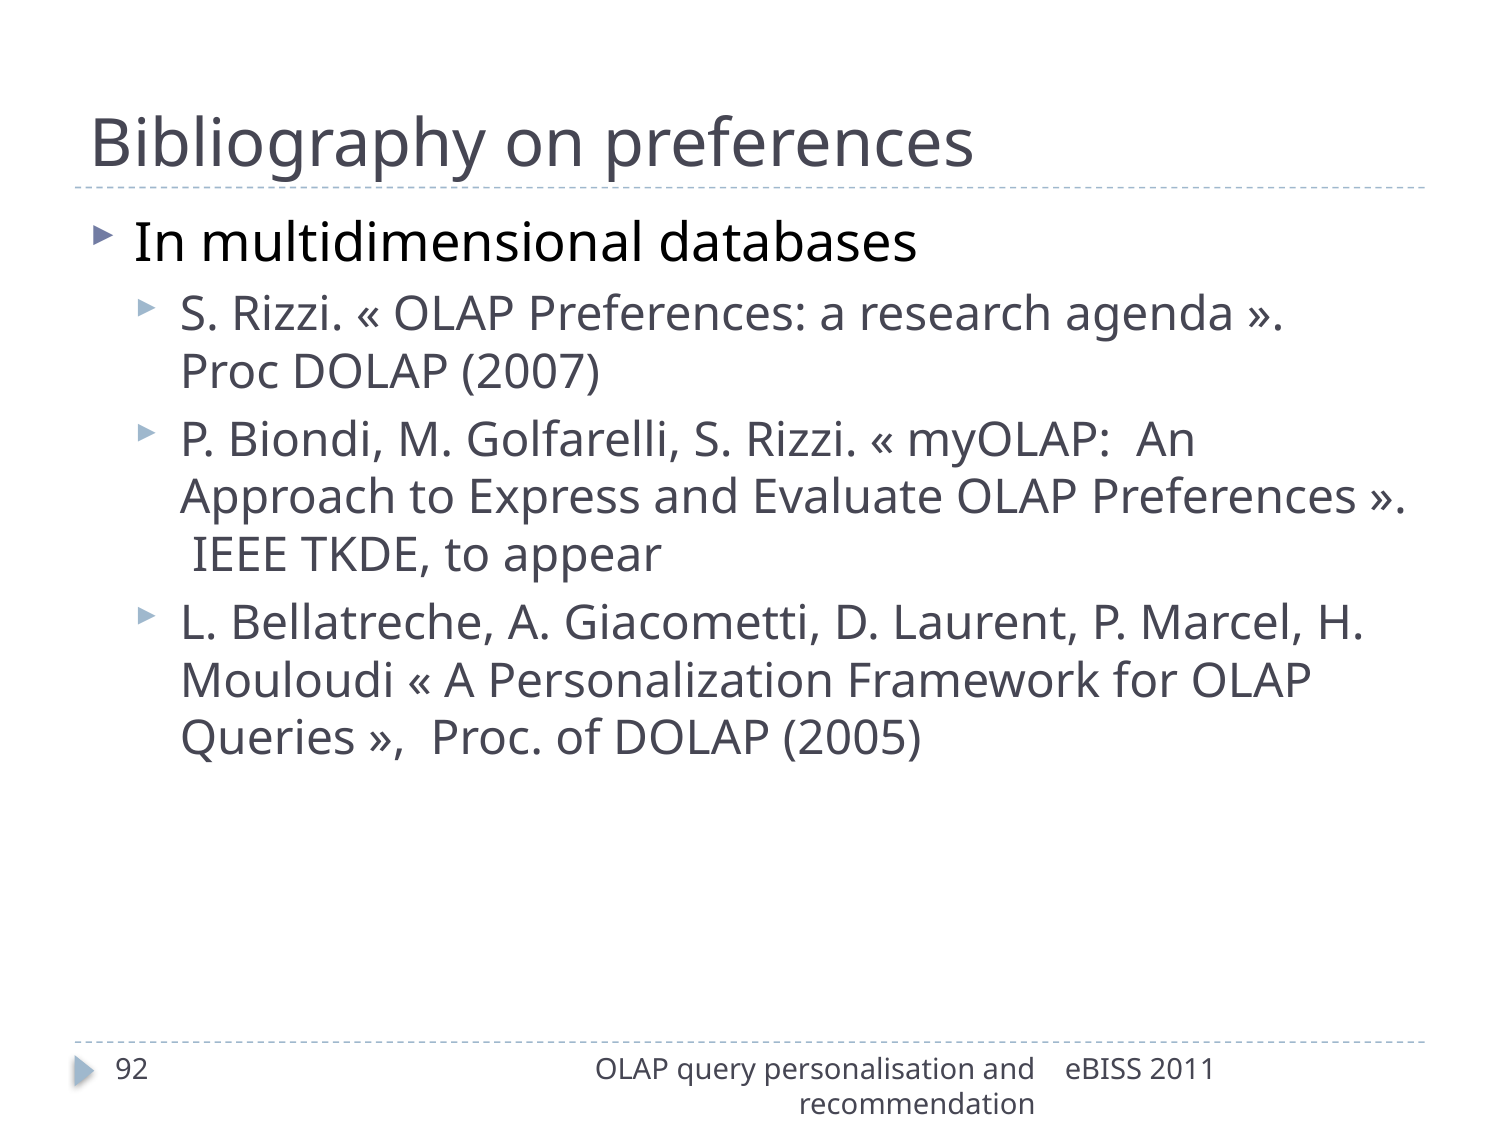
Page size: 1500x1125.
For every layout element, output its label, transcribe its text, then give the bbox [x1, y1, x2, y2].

slide_number eBISS 2011 [1050, 1042, 1426, 1103]
slide_number 92 [100, 1042, 426, 1103]
title Bibliography on preferences [75, 24, 1425, 188]
list In multidimensional databases S. Rizzi. « OLAP Preferences: a research agenda ». Proc DOLAP (2007) P. Biondi, M. Golfarelli, S. Rizzi. « myOLAP: An Approach to Express and Evaluate OLAP Preferences ». IEEE TKDE, to appear L. Bellatreche, A. Giacometti, D. Laurent, P. Marcel, H. Mouloudi « A Personalization Framework for OLAP Queries », Proc. of DOLAP (2005) [75, 200, 1425, 1010]
footer OLAP query personalisation and recommendation [475, 1042, 1050, 1103]
